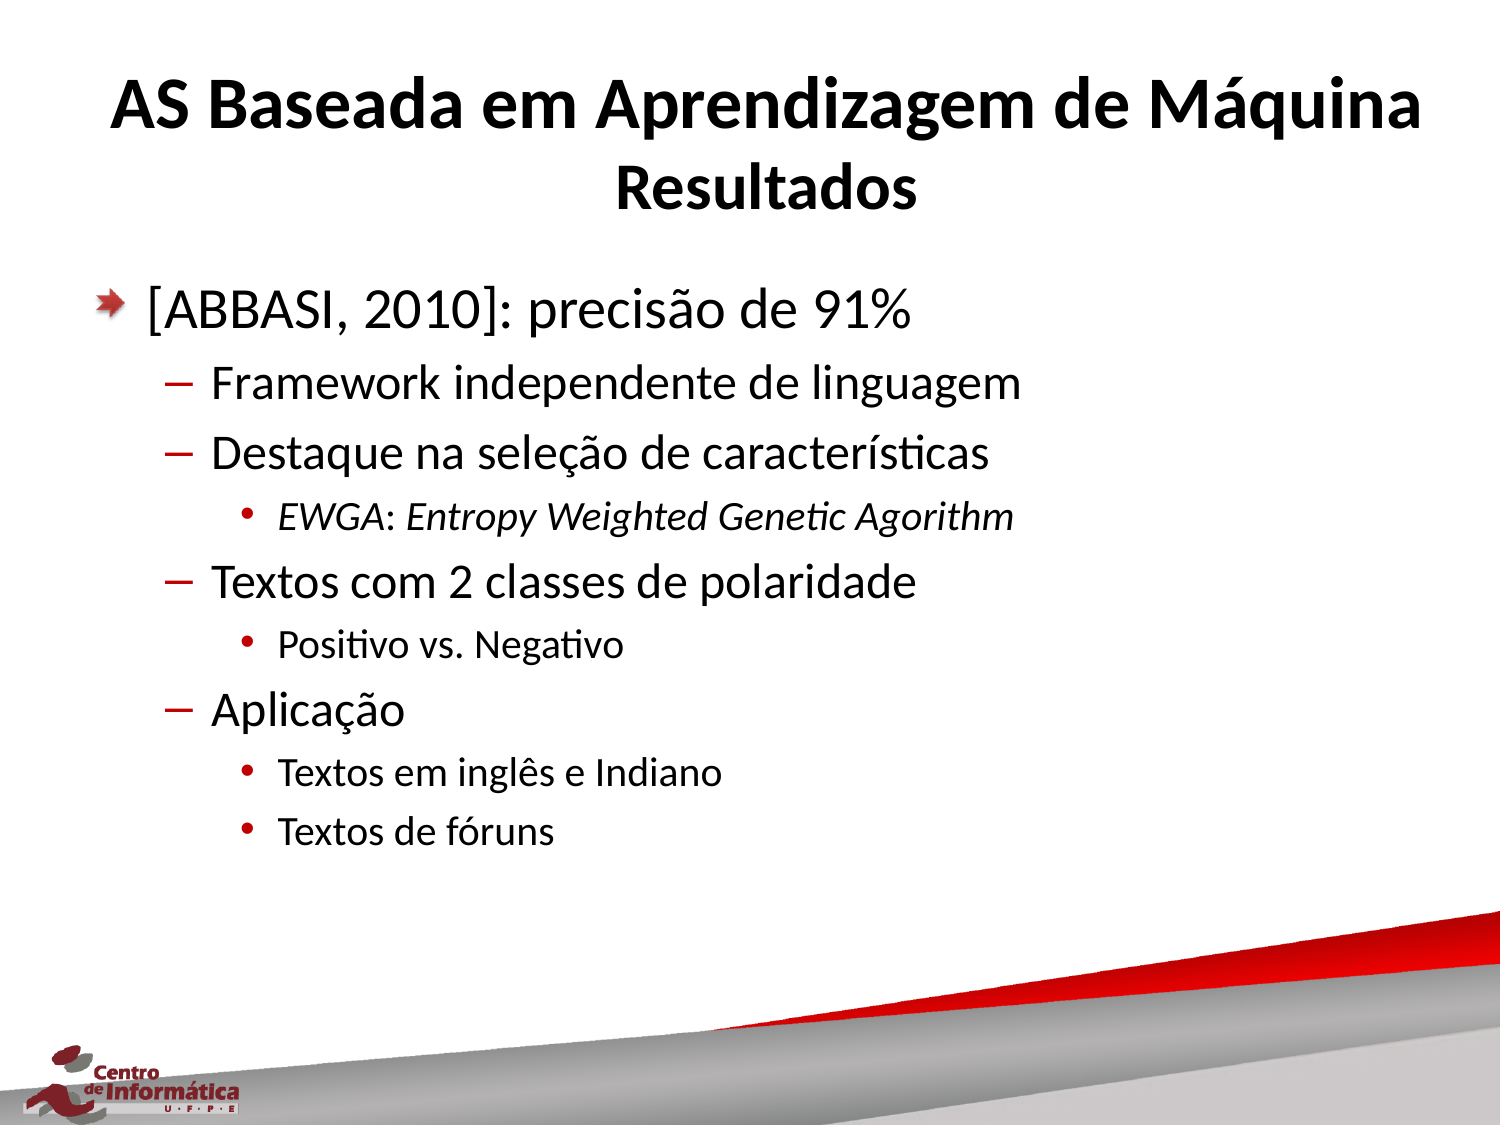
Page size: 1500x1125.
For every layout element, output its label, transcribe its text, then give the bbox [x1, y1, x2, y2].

list [ABBASI, 2010]: precisão de 91% Framework independente de linguagem Destaque na seleção de características EWGA: Entropy Weighted Genetic Agorithm Textos com 2 classes de polaridade Positivo vs. Negativo Aplicação Textos em inglês e Indiano Textos de fóruns [75, 262, 1425, 1005]
picture [90, 284, 130, 326]
title AS Baseada em Aprendizagem de Máquina Resultados [75, 45, 1459, 233]
picture [0, 911, 1500, 1125]
